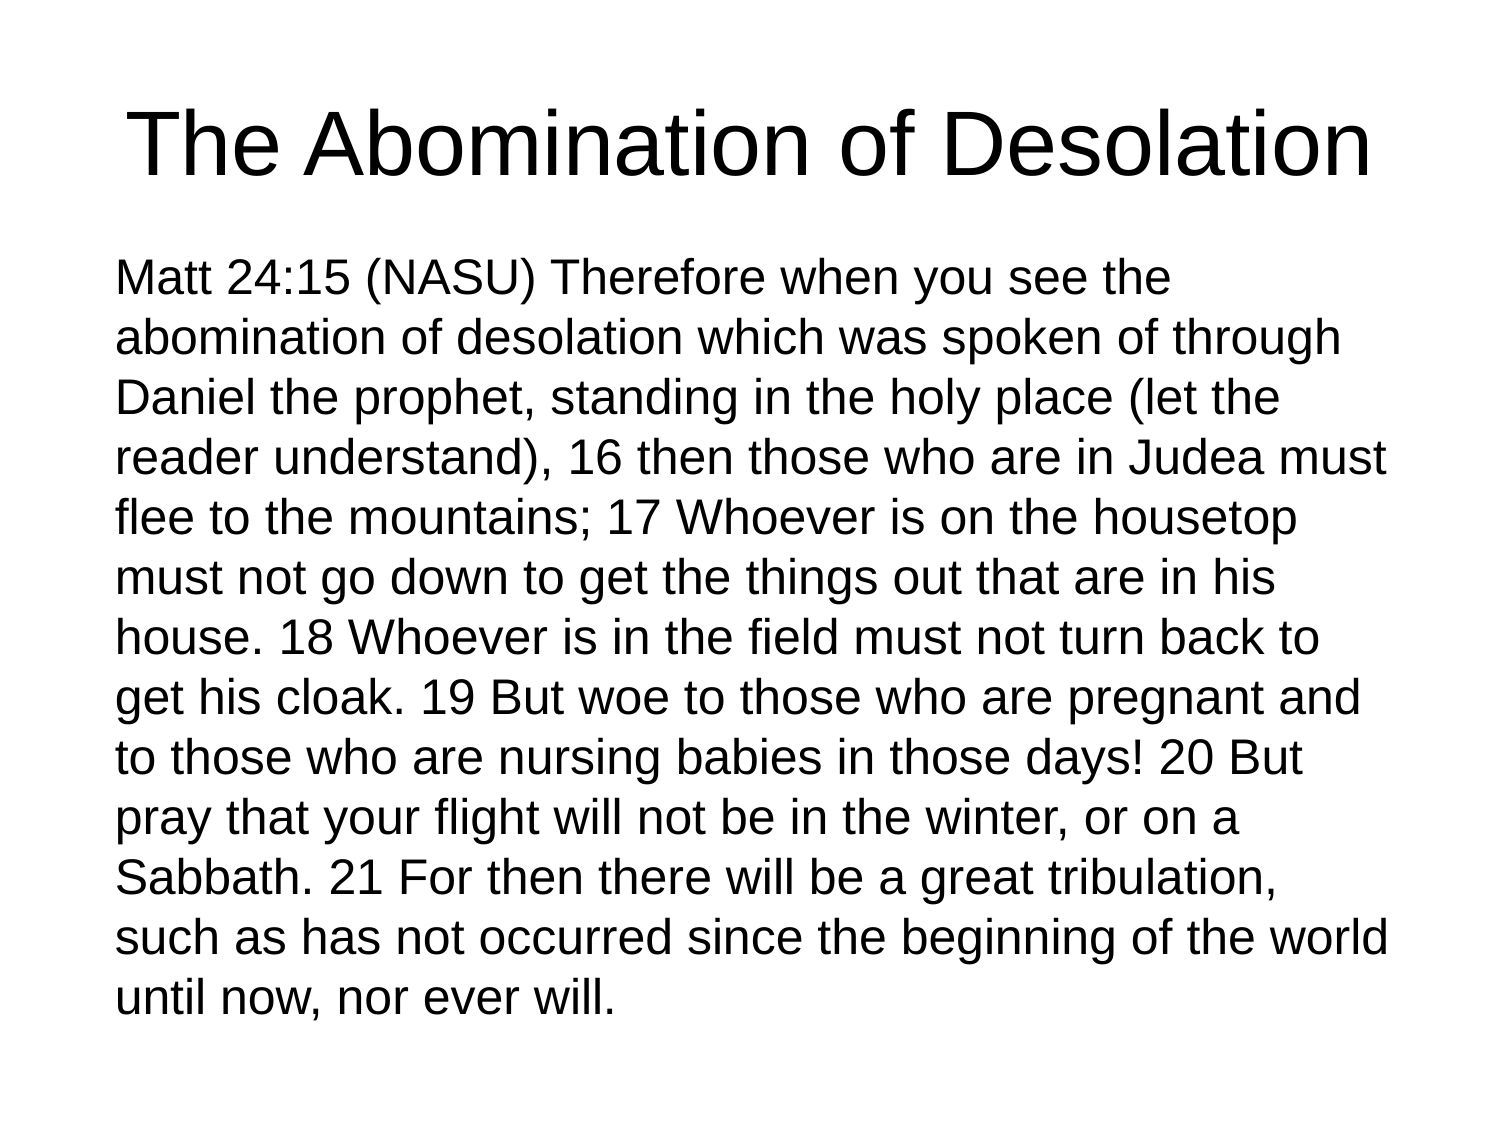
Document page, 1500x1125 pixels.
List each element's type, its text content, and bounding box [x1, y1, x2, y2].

text_box Matt 24:15 (NASU) Therefore when you see the abomination of desolation which was spoken of through Daniel the prophet, standing in the holy place (let the reader understand), 16 then those who are in Judea must flee to the mountains; 17 Whoever is on the housetop must not go down to get the things out that are in his house. 18 Whoever is in the field must not turn back to get his cloak. 19 But woe to those who are pregnant and to those who are nursing babies in those days! 20 But pray that your flight will not be in the winter, or on a Sabbath. 21 For then there will be a great tribulation, such as has not occurred since the beginning of the world until now, nor ever will. [99, 237, 1413, 1033]
title The Abomination of Desolation [75, 45, 1425, 233]
